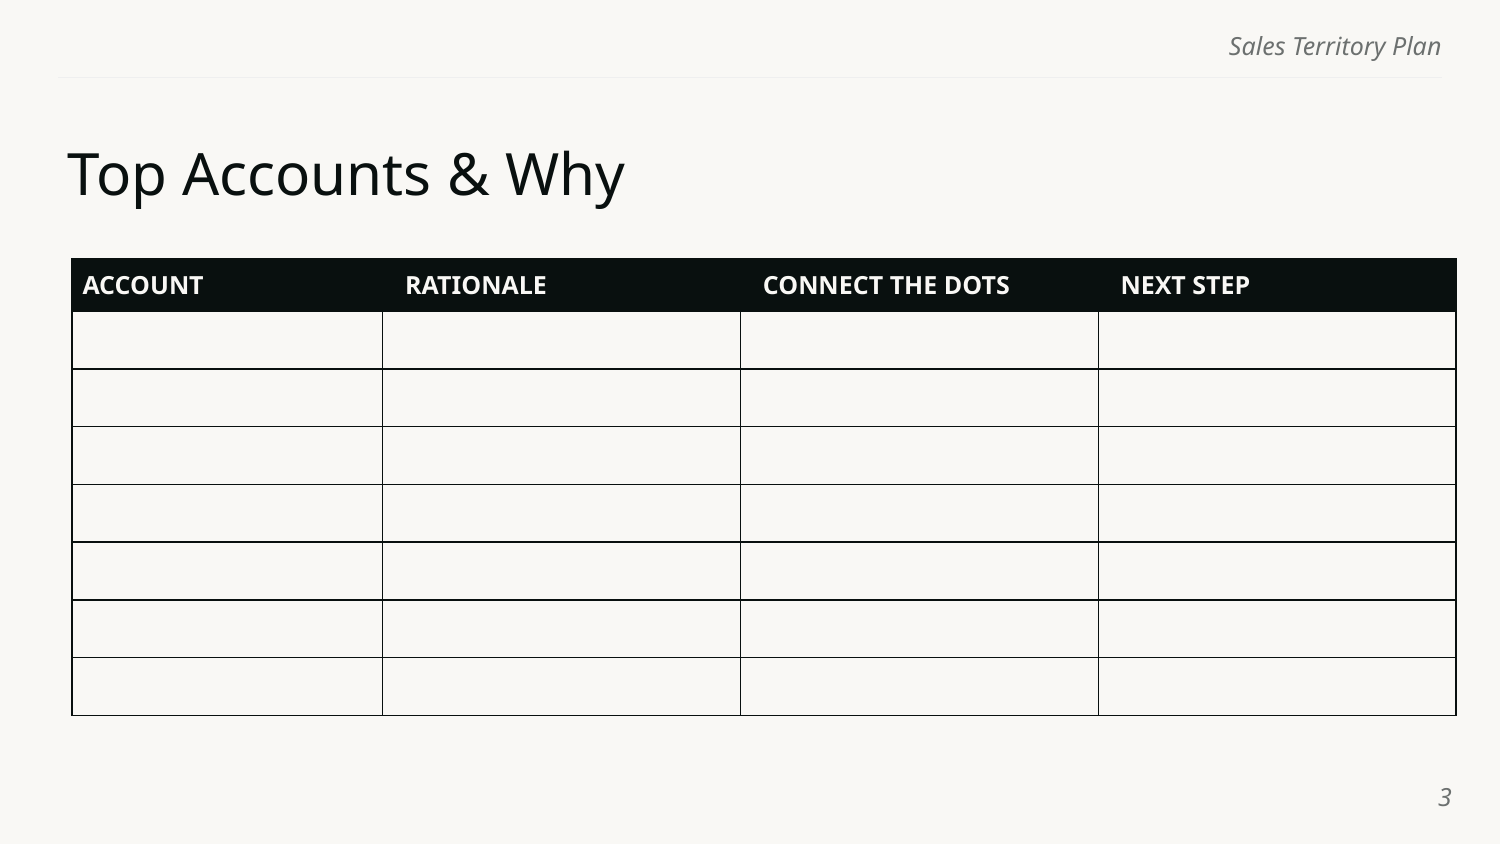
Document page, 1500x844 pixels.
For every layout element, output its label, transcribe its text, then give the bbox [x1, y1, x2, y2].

table_cell [741, 485, 1098, 541]
table_cell [741, 427, 1098, 484]
table_header ACCOUNT [73, 260, 382, 311]
table_cell [1099, 370, 1455, 426]
table_header RATIONALE [383, 260, 740, 311]
table_cell [741, 312, 1098, 368]
table_header NEXT STEP [1099, 260, 1455, 311]
table_cell [73, 658, 382, 715]
table_cell [73, 601, 382, 657]
table_cell [1099, 312, 1455, 368]
slide_number ‹#› [1361, 764, 1452, 830]
table_cell [1099, 658, 1455, 715]
table_cell [1099, 601, 1455, 657]
table_cell [741, 601, 1098, 657]
table_cell [383, 370, 740, 426]
title Top Accounts & Why [67, 136, 1452, 213]
table_cell [1099, 485, 1455, 541]
table_cell [383, 427, 740, 484]
table_cell [73, 427, 382, 484]
table_cell [73, 370, 382, 426]
table_cell [73, 485, 382, 541]
table_cell [1099, 427, 1455, 484]
subtitle Sales Territory Plan [738, 30, 1442, 57]
table_cell [741, 543, 1098, 599]
table_cell [73, 312, 382, 368]
table_cell [383, 485, 740, 541]
table_cell [383, 601, 740, 657]
table_cell [1099, 543, 1455, 599]
table_header CONNECT THE DOTS [741, 260, 1098, 311]
table_cell [73, 543, 382, 599]
table_cell [383, 658, 740, 715]
table_cell [383, 312, 740, 368]
table_cell [383, 543, 740, 599]
table_cell [741, 370, 1098, 426]
table_cell [741, 658, 1098, 715]
